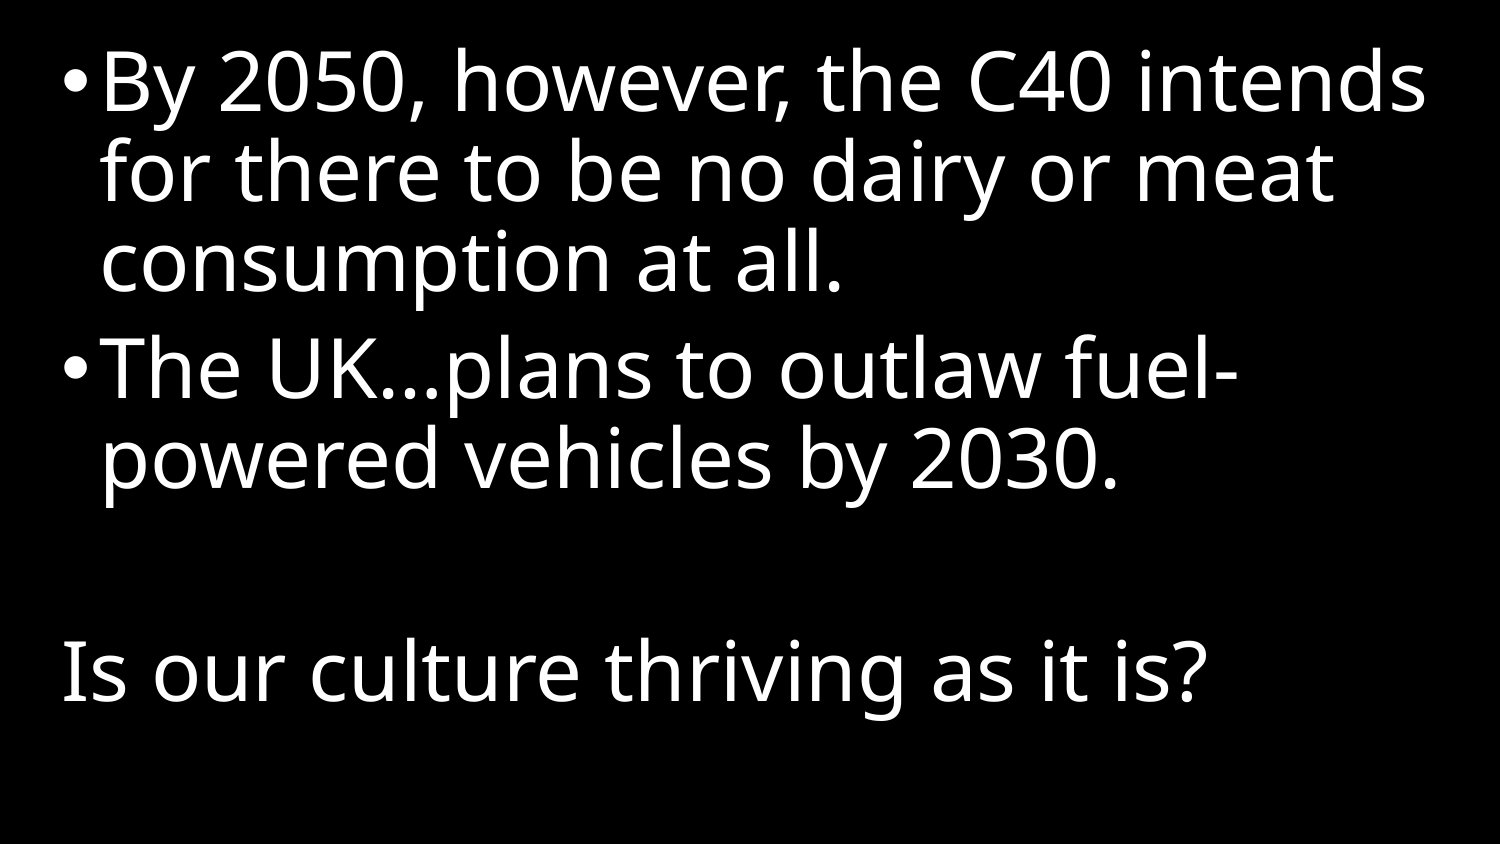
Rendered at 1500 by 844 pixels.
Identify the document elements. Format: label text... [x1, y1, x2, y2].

subtitle By 2050, however, the C40 intends for there to be no dairy or meat consumption at all. The UK…plans to outlaw fuel-powered vehicles by 2030. Is our culture thriving as it is? [50, 34, 1450, 797]
